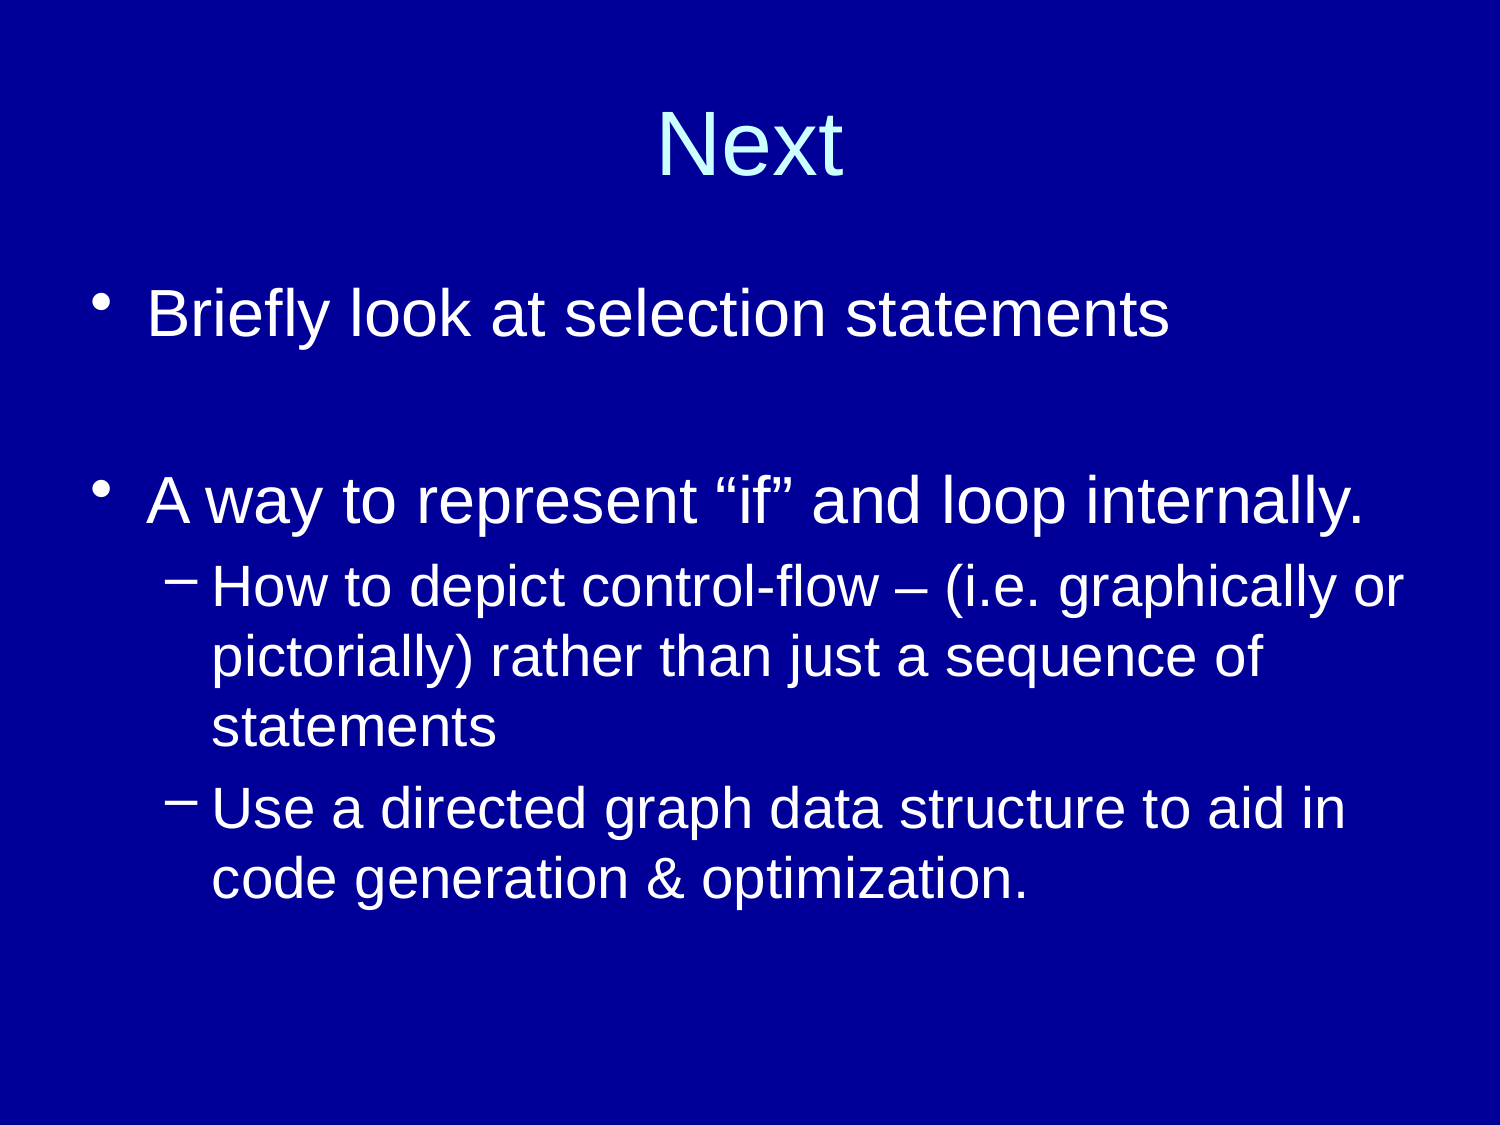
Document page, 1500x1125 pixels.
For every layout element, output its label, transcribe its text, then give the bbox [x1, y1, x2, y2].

list Briefly look at selection statements A way to represent “if” and loop internally. How to depict control-flow – (i.e. graphically or pictorially) rather than just a sequence of statements Use a directed graph data structure to aid in code generation & optimization. [75, 262, 1425, 1005]
title Next [75, 45, 1425, 233]
